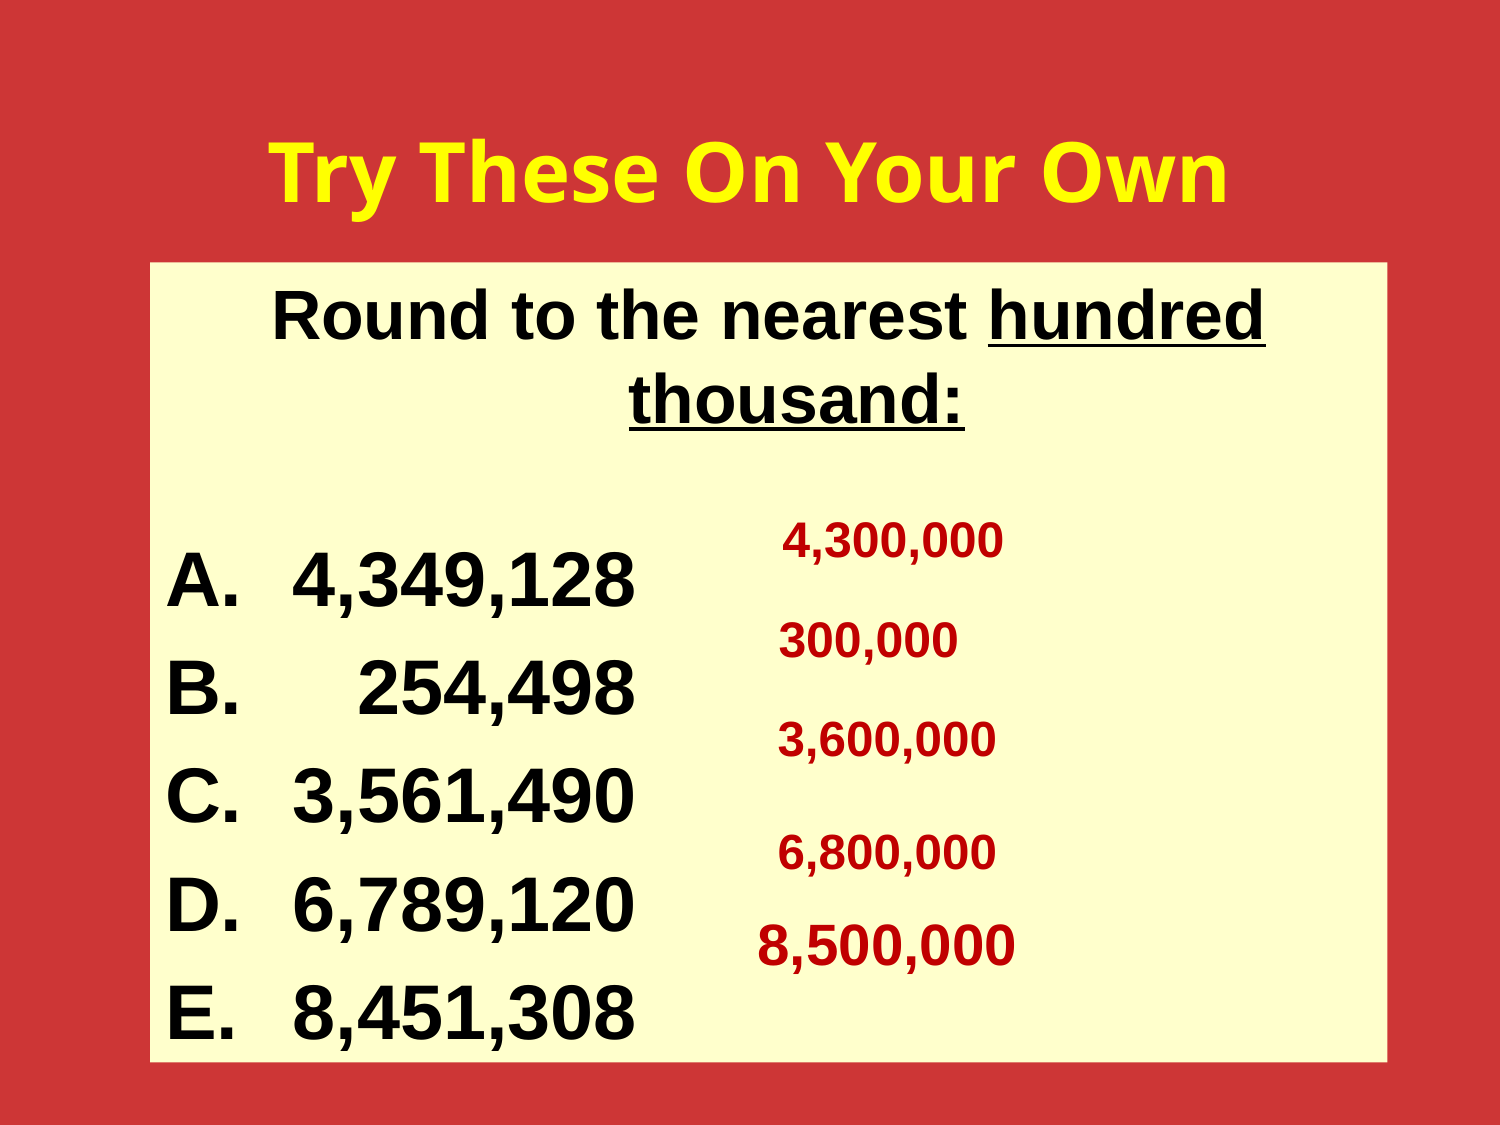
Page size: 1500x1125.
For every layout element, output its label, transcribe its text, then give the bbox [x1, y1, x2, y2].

text_box 300,000 [724, 599, 1013, 675]
text_box 3,600,000 [725, 699, 1050, 775]
title Try These On Your Own [74, 74, 1426, 263]
text_box 6,800,000 [737, 812, 1038, 888]
text_box 4,300,000 [712, 499, 1075, 575]
text_box Round to the nearest hundred thousand: 4,349,128 254,498 3,561,490 6,789,120 8,451,308 [150, 262, 1388, 1063]
text_box 8,500,000 [725, 899, 1050, 975]
